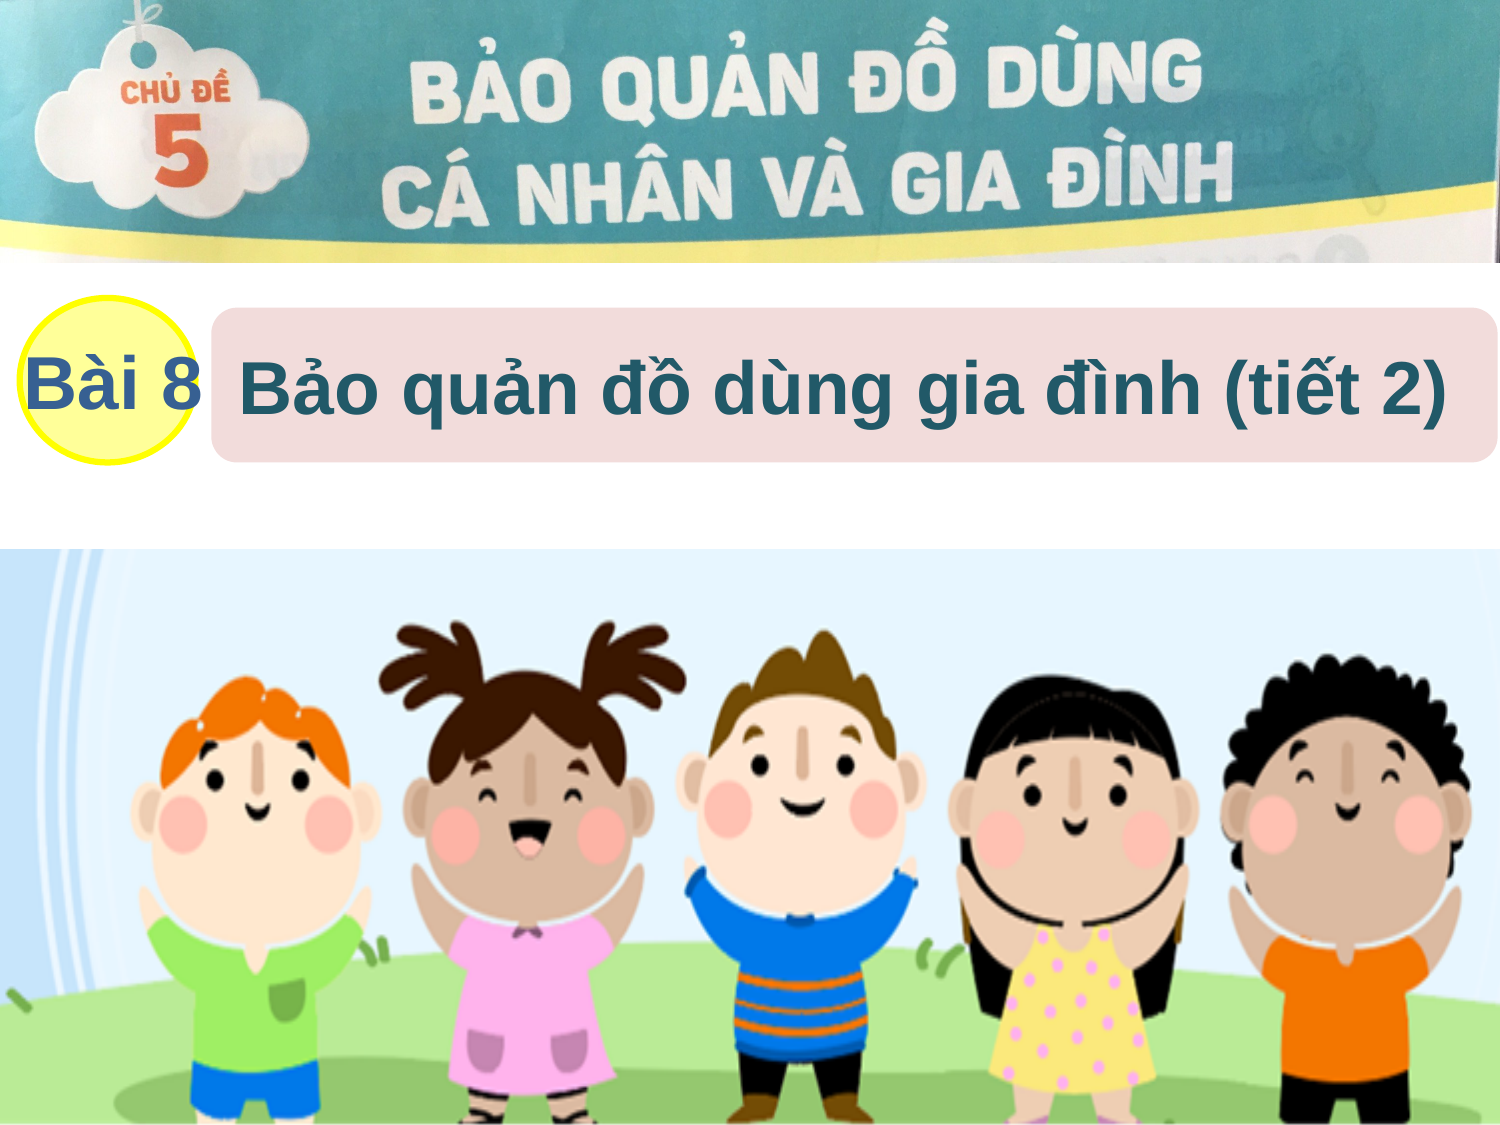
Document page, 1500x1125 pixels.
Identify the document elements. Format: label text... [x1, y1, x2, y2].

text_box [38, 295, 177, 326]
text_box Bài 8 [0, 326, 229, 432]
text_box [36, 432, 179, 465]
text_box Bảo quản đồ dùng gia đình (tiết 2) [209, 305, 1500, 465]
picture [0, 0, 1500, 263]
picture [0, 549, 1500, 1125]
